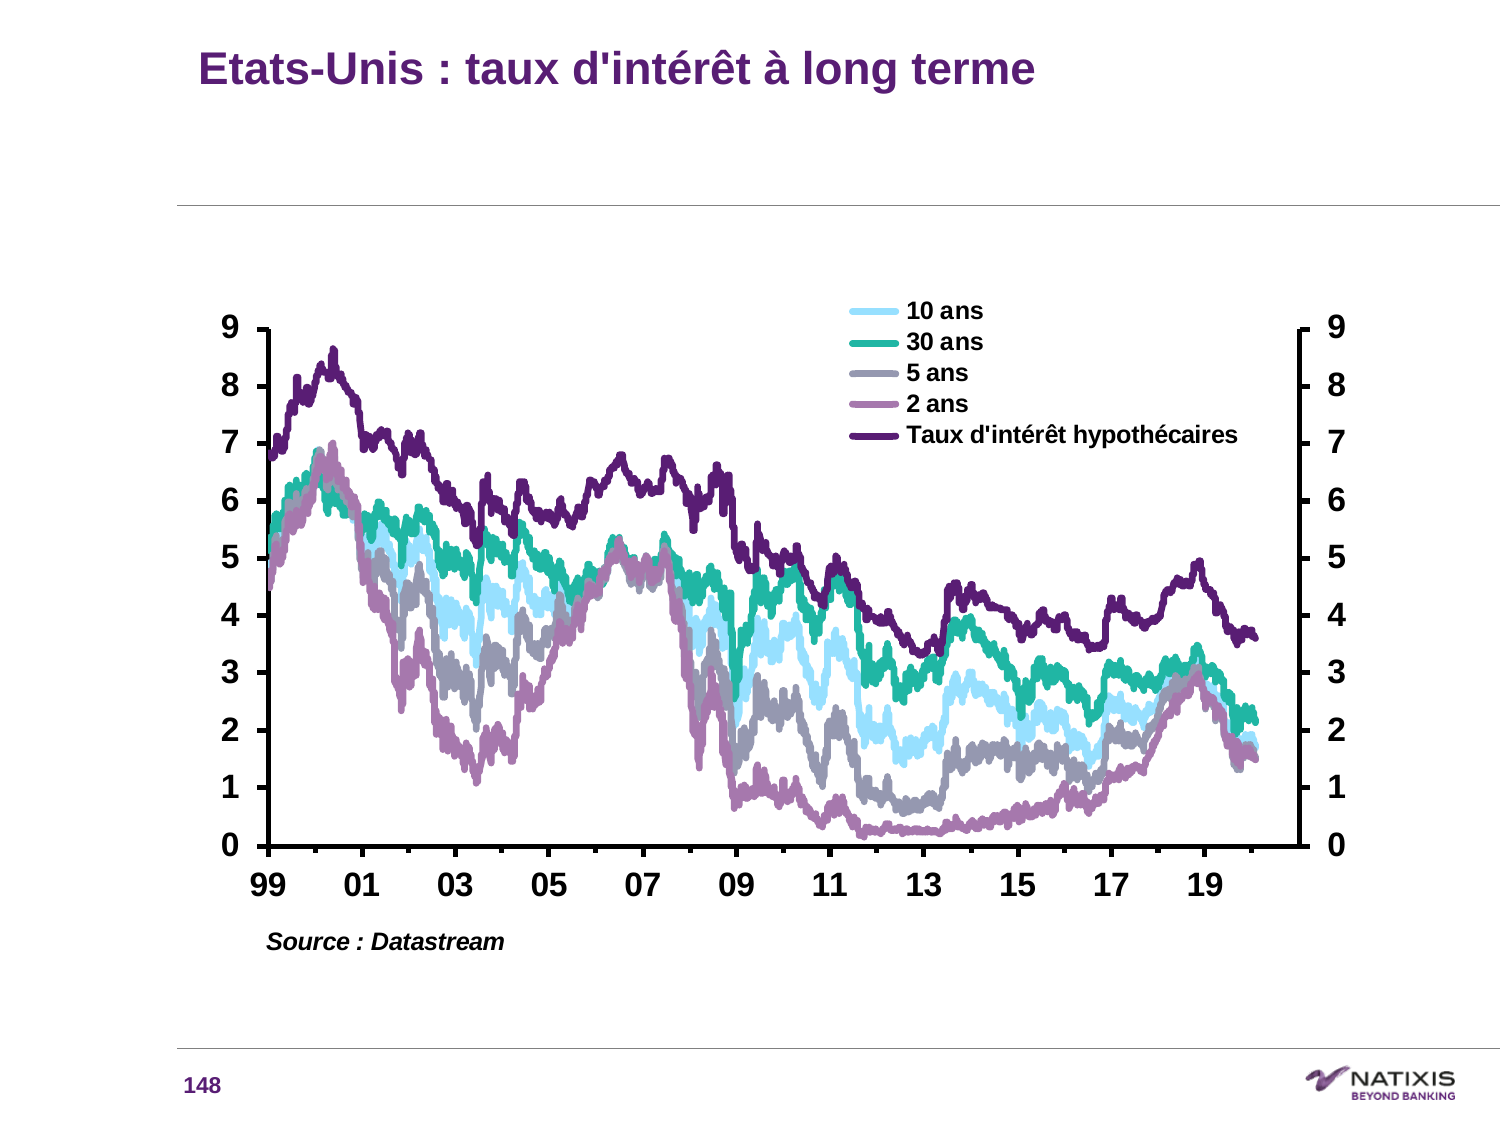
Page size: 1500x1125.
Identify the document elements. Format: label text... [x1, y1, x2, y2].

title Etats-Unis : taux d'intérêt à long terme [183, 30, 1459, 206]
picture [1303, 1060, 1455, 1100]
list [209, 287, 1353, 969]
